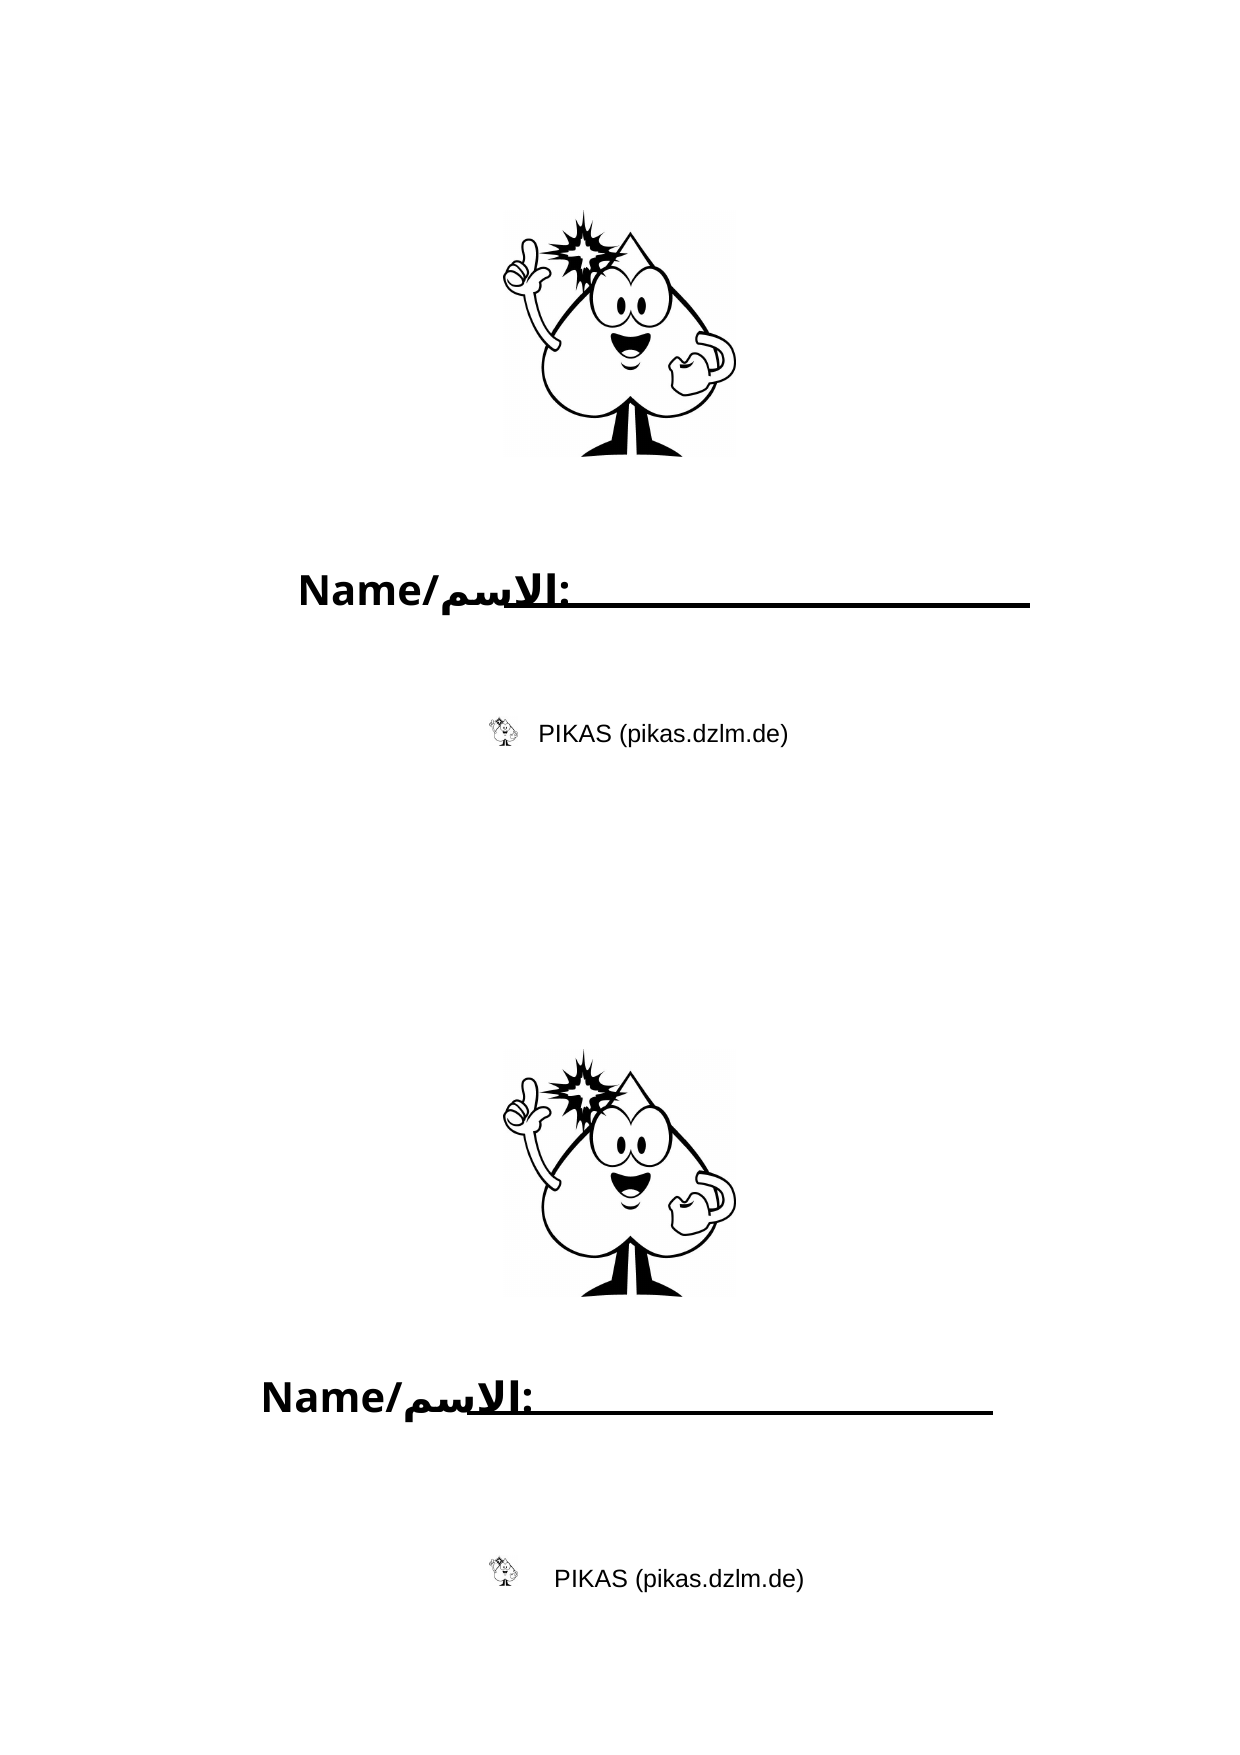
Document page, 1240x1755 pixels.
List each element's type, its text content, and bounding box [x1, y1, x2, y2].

text_box PIKAS (pikas.dzlm.de) [305, 716, 1015, 758]
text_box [282, 555, 1031, 659]
picture [503, 1049, 736, 1297]
picture [489, 1555, 518, 1586]
text_box PIKAS (pikas.dzlm.de) [321, 1561, 1031, 1602]
picture [489, 715, 518, 746]
picture [503, 209, 736, 458]
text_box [245, 1363, 994, 1467]
